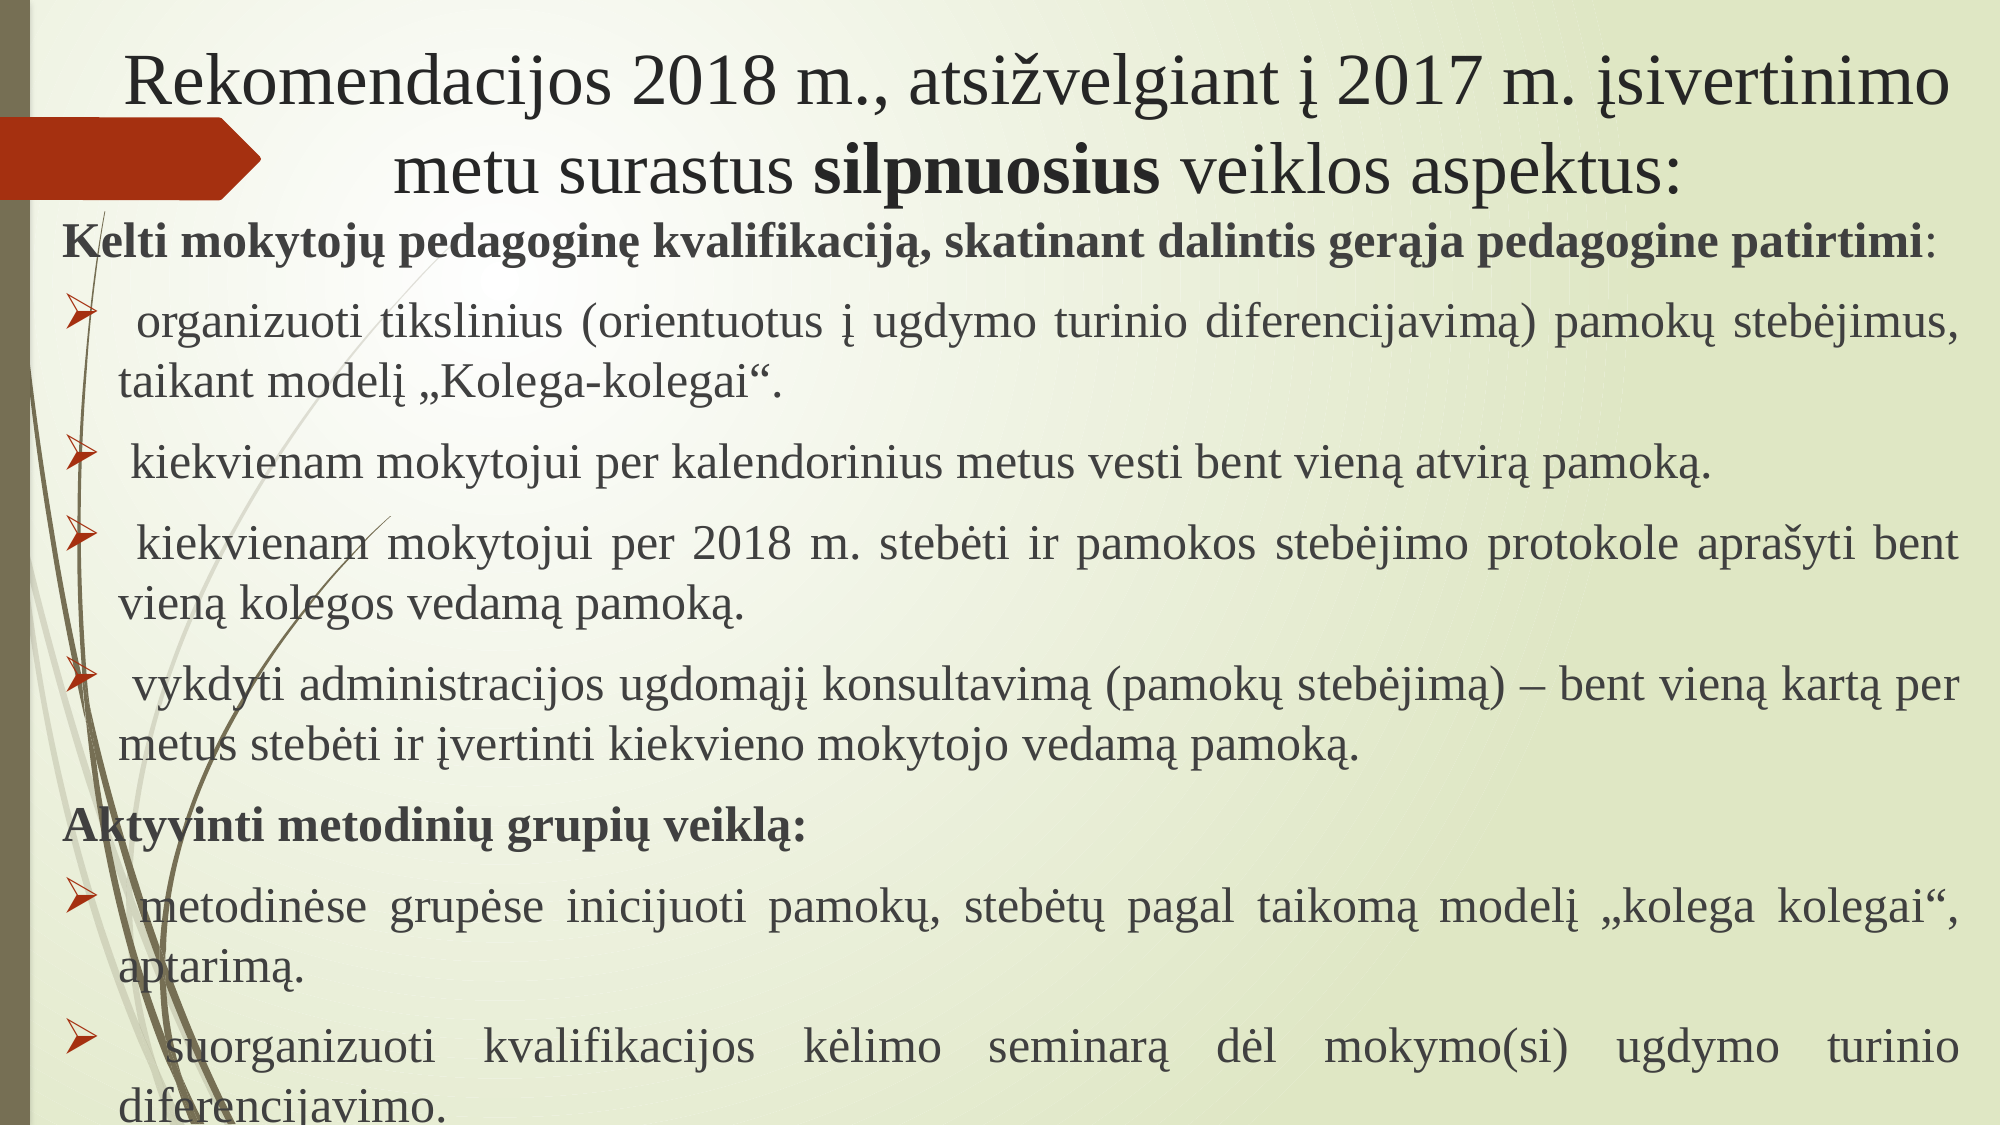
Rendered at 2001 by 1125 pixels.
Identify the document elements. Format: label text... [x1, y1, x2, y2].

list Kelti mokytojų pedagoginę kvalifikaciją, skatinant dalintis gerąja pedagogine patirtimi: organizuoti tikslinius (orientuotus į ugdymo turinio diferencijavimą) pamokų stebėjimus, taikant modelį „Kolega-kolegai“. kiekvienam mokytojui per kalendorinius metus vesti bent vieną atvirą pamoką. kiekvienam mokytojui per 2018 m. stebėti ir pamokos stebėjimo protokole aprašyti bent vieną kolegos vedamą pamoką. vykdyti administracijos ugdomąjį konsultavimą (pamokų stebėjimą) – bent vieną kartą per metus stebėti ir įvertinti kiekvieno mokytojo vedamą pamoką. Aktyvinti metodinių grupių veiklą: metodinėse grupėse inicijuoti pamokų, stebėtų pagal taikomą modelį „kolega kolegai“, aptarimą. suorganizuoti kvalifikacijos kėlimo seminarą dėl mokymo(si) ugdymo turinio diferencijavimo. [47, 199, 1977, 1086]
title Rekomendacijos 2018 m., atsižvelgiant į 2017 m. įsivertinimo metu surastus silpnuosius veiklos aspektus: [77, 24, 2000, 217]
